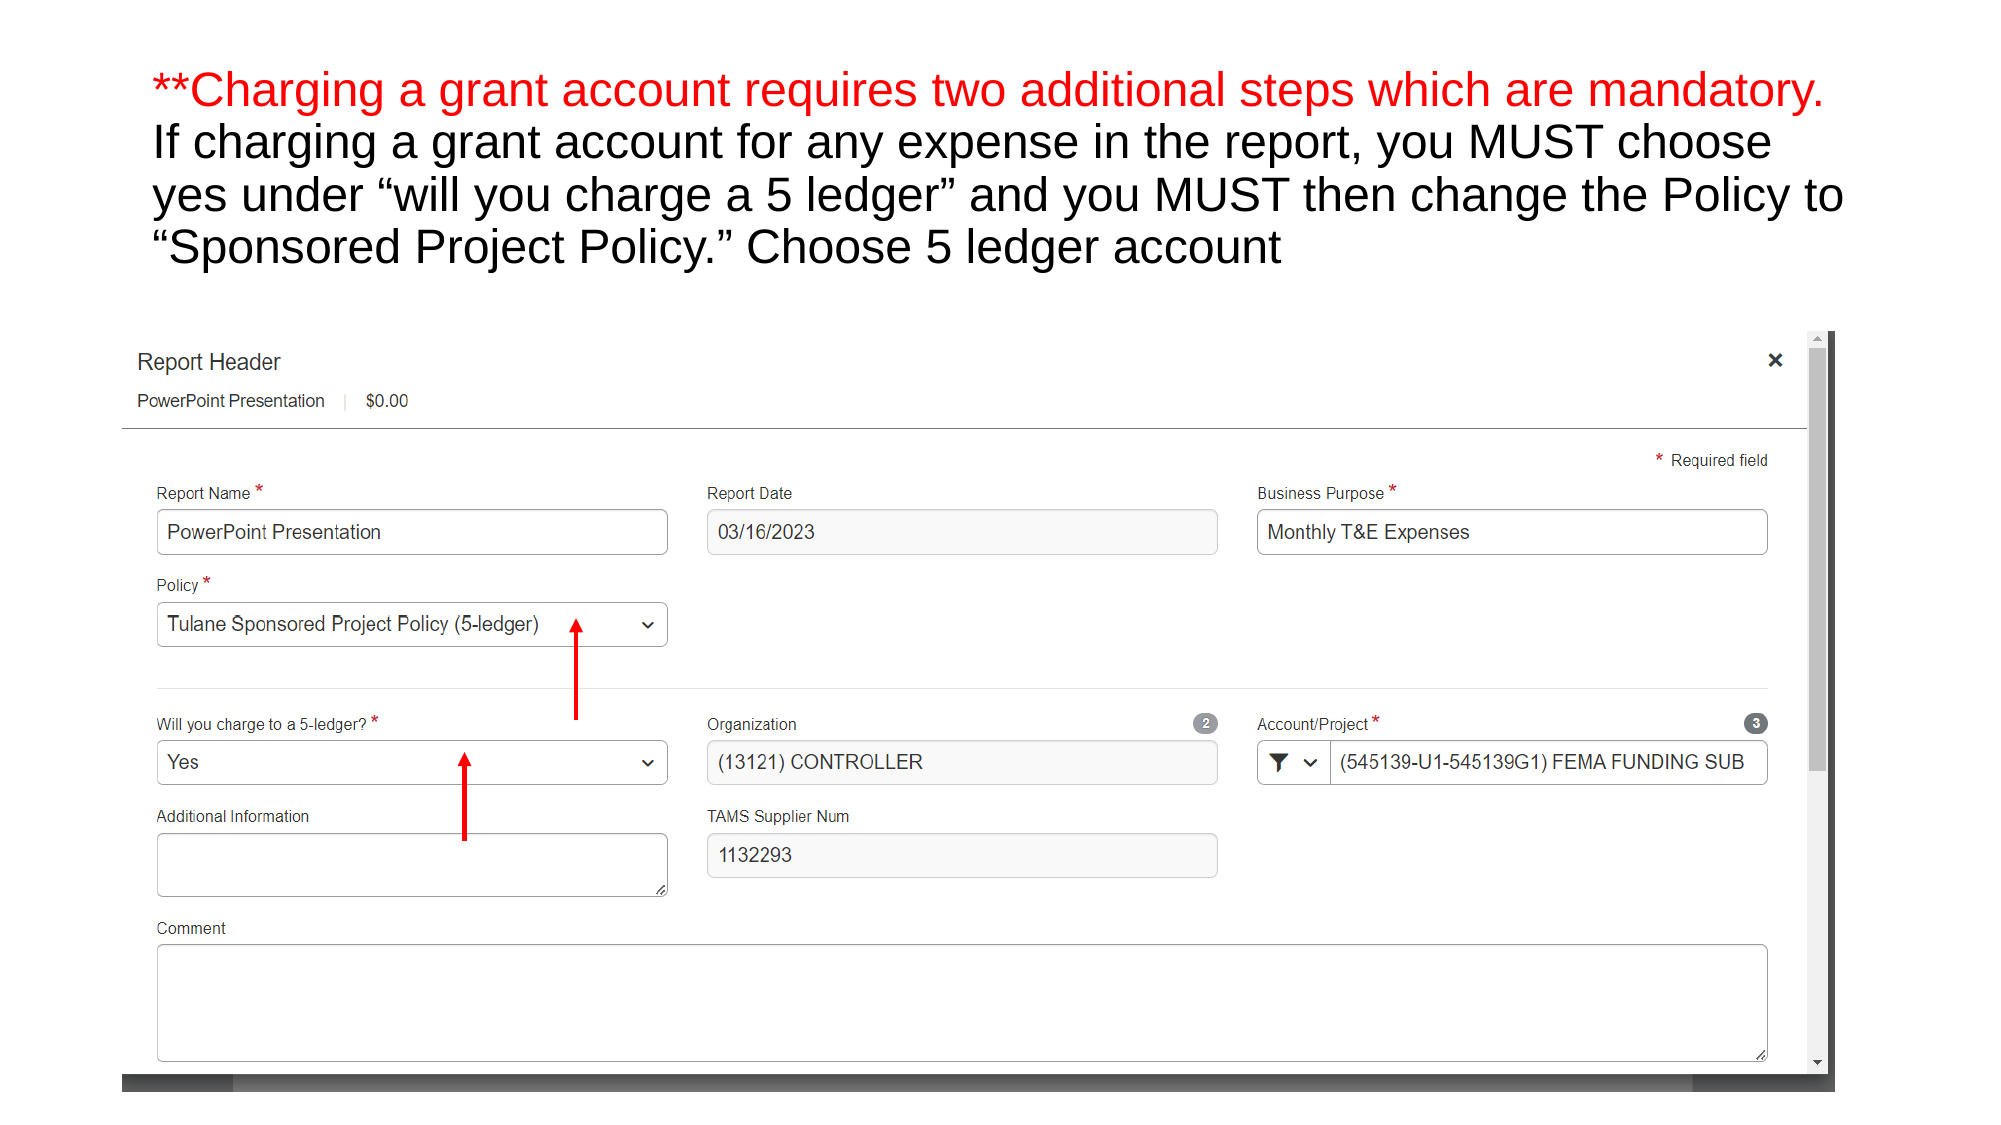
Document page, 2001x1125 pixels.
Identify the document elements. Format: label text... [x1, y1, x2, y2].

title **Charging a grant account requires two additional steps which are mandatory. If charging a grant account for any expense in the report, you MUST choose yes under “will you charge a 5 ledger” and you MUST then change the Policy to “Sponsored Project Policy.” Choose 5 ledger account [137, 0, 1863, 345]
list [122, 331, 1835, 1092]
